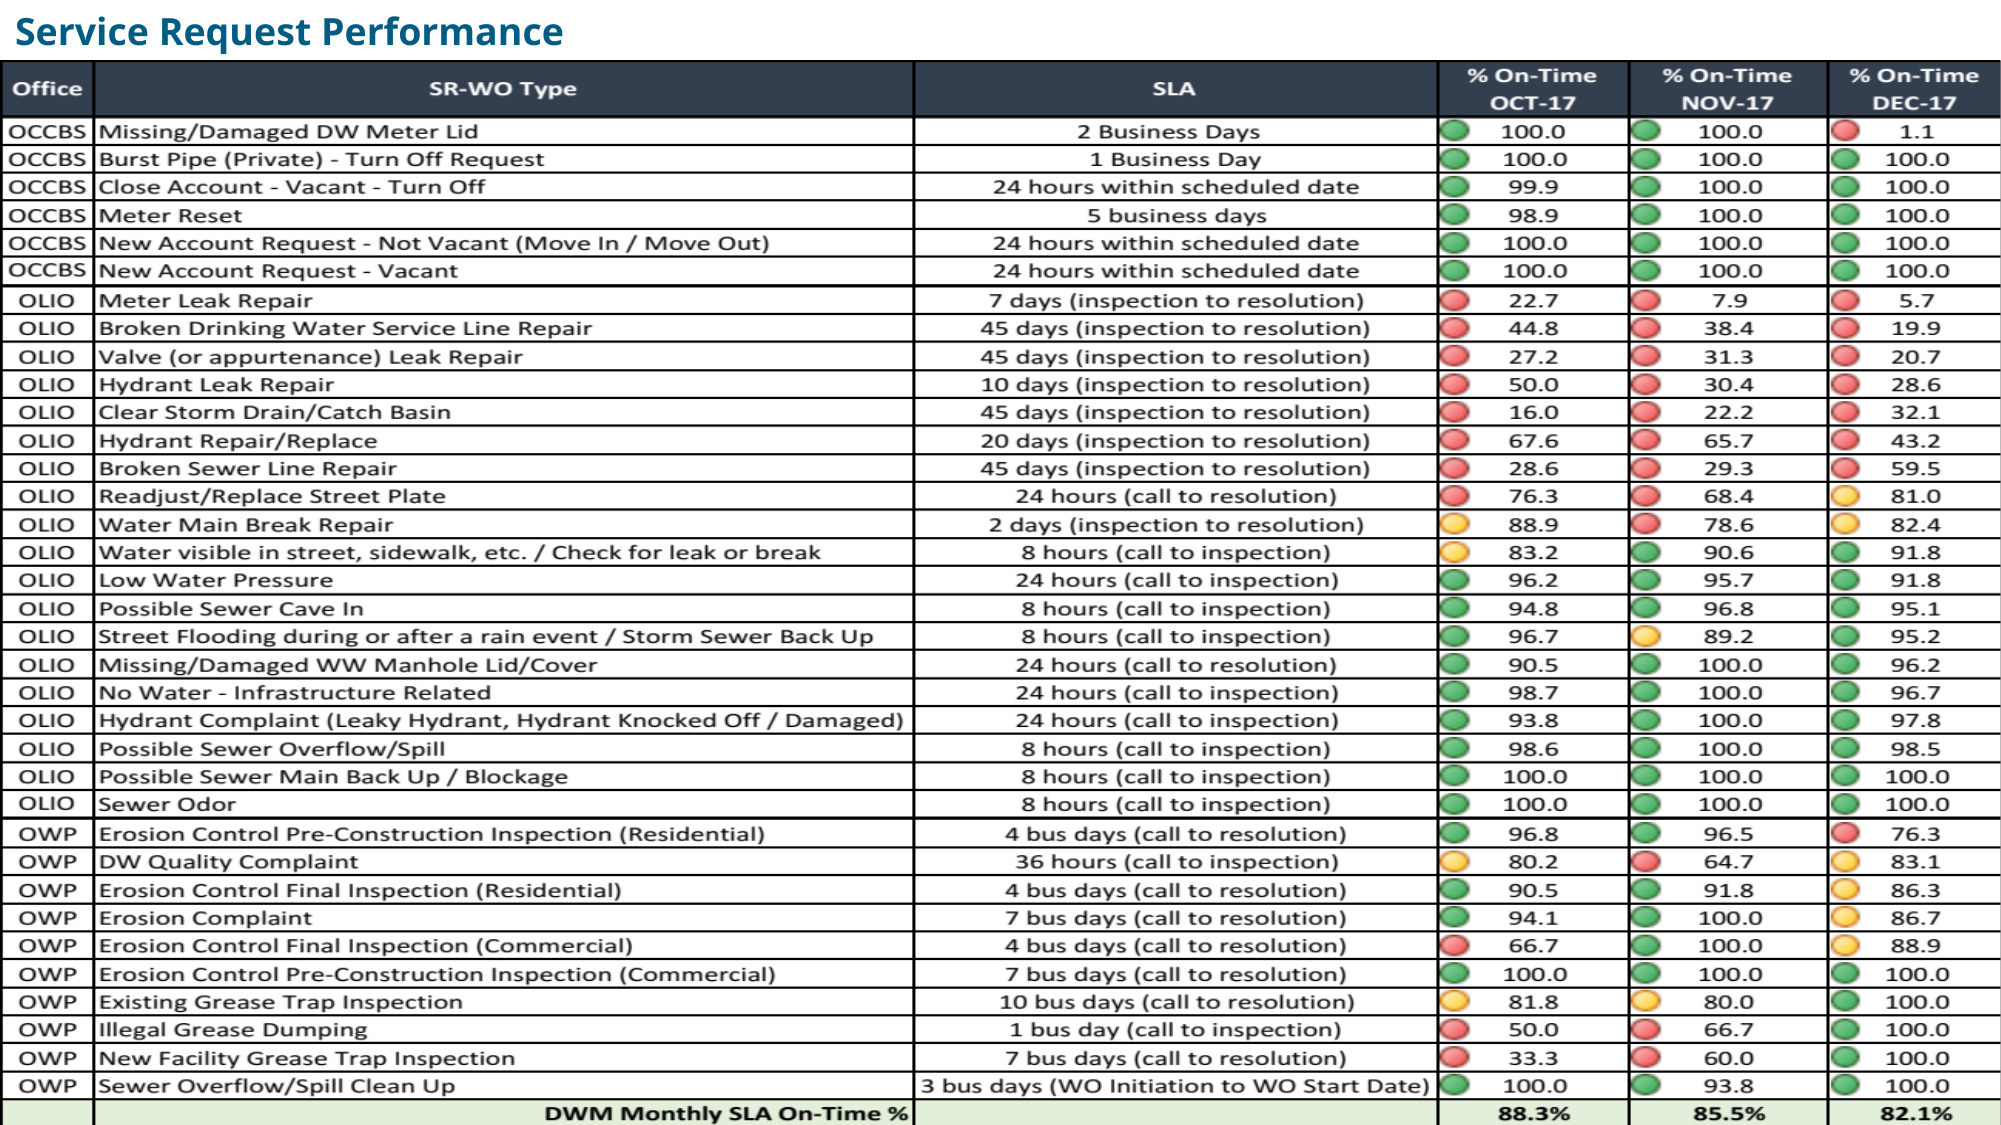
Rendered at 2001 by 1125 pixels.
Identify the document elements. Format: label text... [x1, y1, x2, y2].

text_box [0, 60, 2000, 1125]
title Service Request Performance [0, 0, 659, 48]
